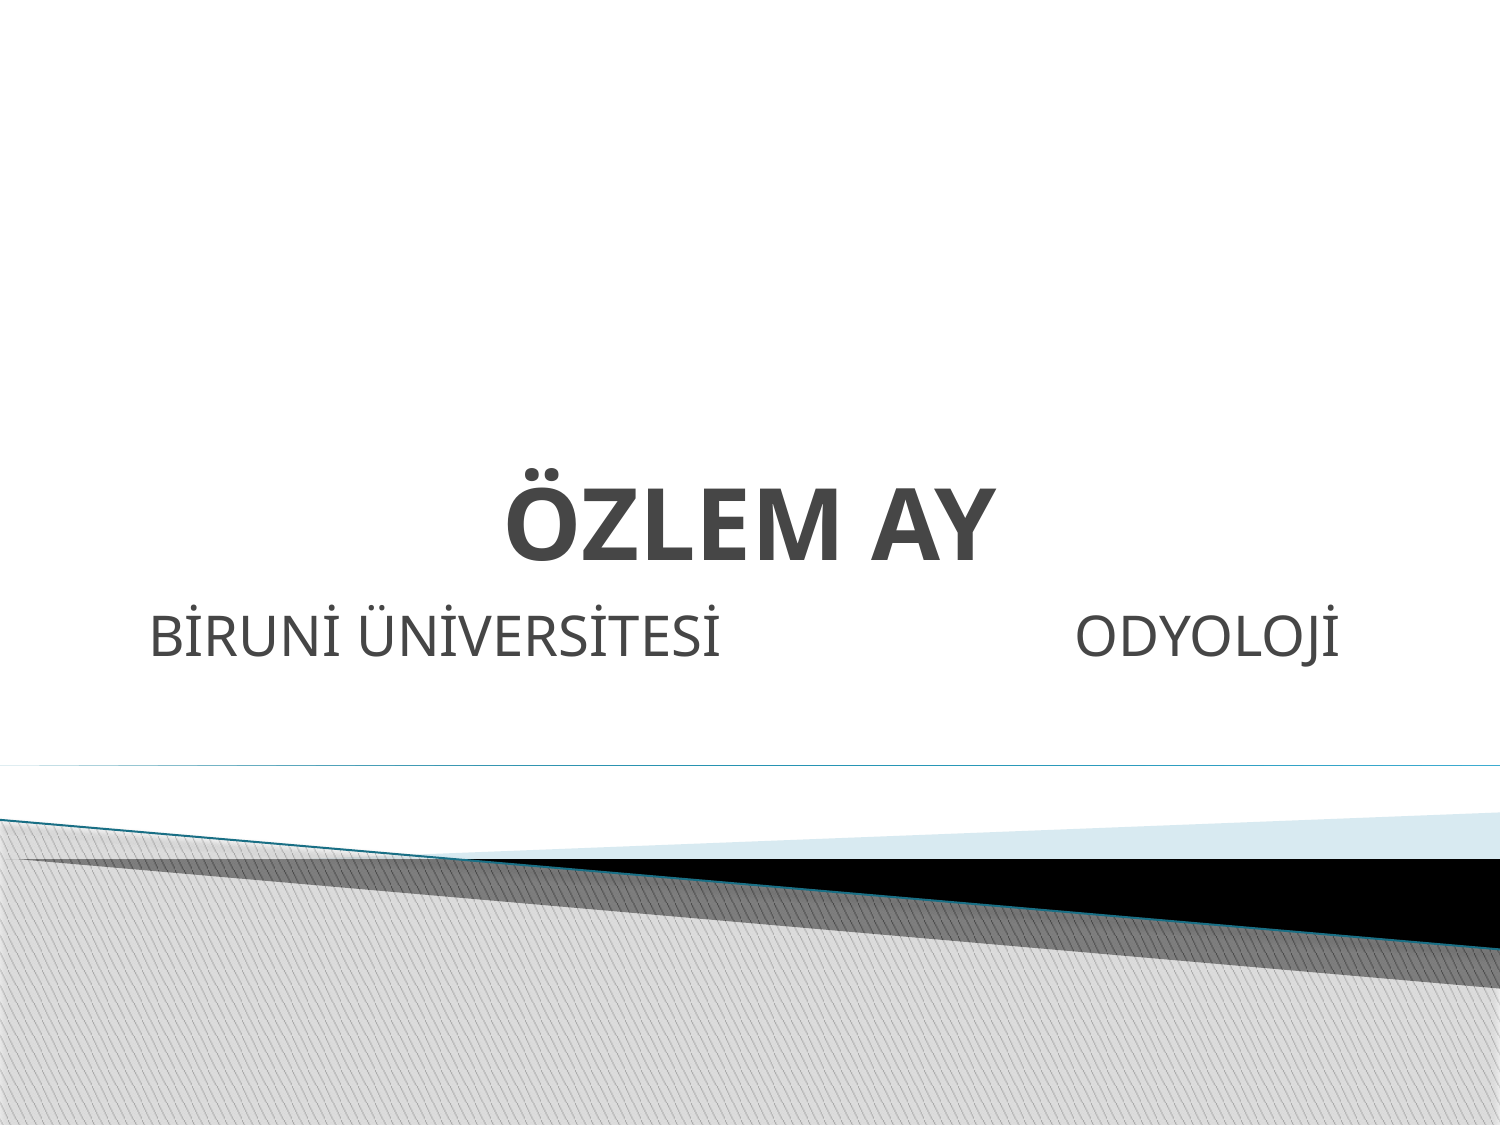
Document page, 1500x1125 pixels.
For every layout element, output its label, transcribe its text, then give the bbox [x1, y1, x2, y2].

picture [5, 859, 1500, 989]
subtitle BİRUNİ ÜNİVERSİTESİ ODYOLOJİ [112, 592, 1388, 790]
title ÖZLEM AY [112, 287, 1388, 588]
